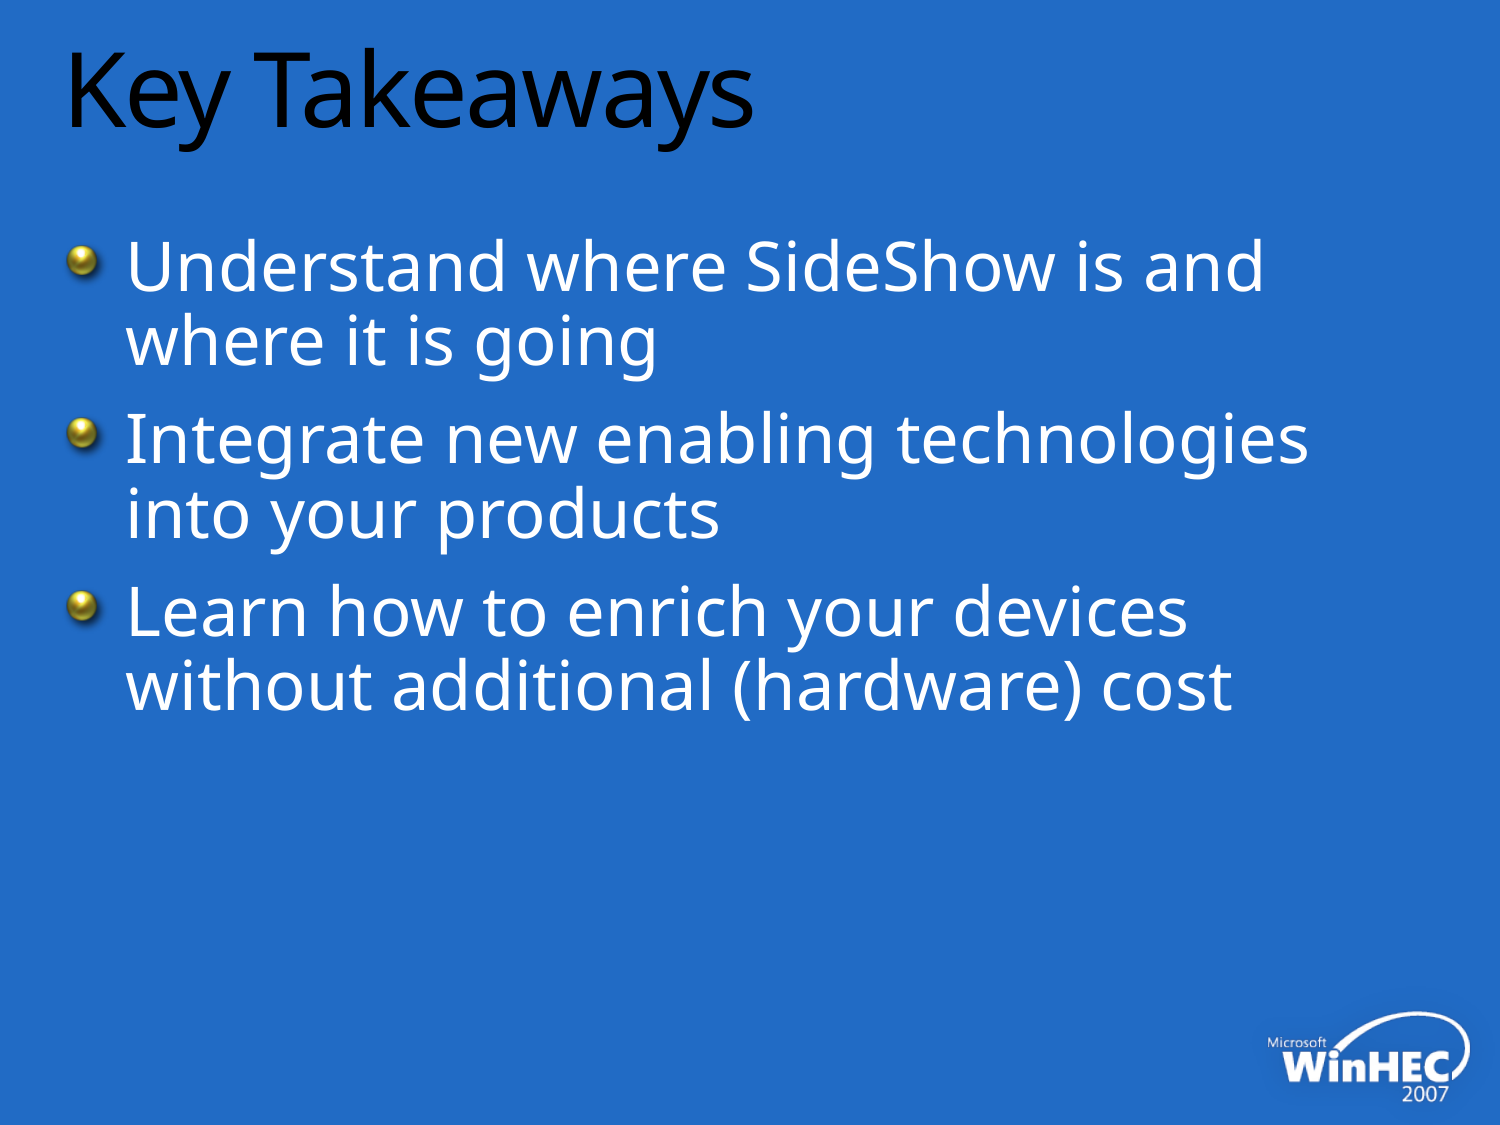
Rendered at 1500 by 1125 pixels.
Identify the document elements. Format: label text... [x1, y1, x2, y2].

picture [1250, 986, 1495, 1125]
picture [62, 242, 109, 288]
title Key Takeaways [62, 37, 1438, 152]
picture [62, 587, 109, 634]
list Understand where SideShow is and where it is going Integrate new enabling technologies into your products Learn how to enrich your devices without additional (hardware) cost [62, 231, 1438, 733]
picture [62, 414, 109, 461]
